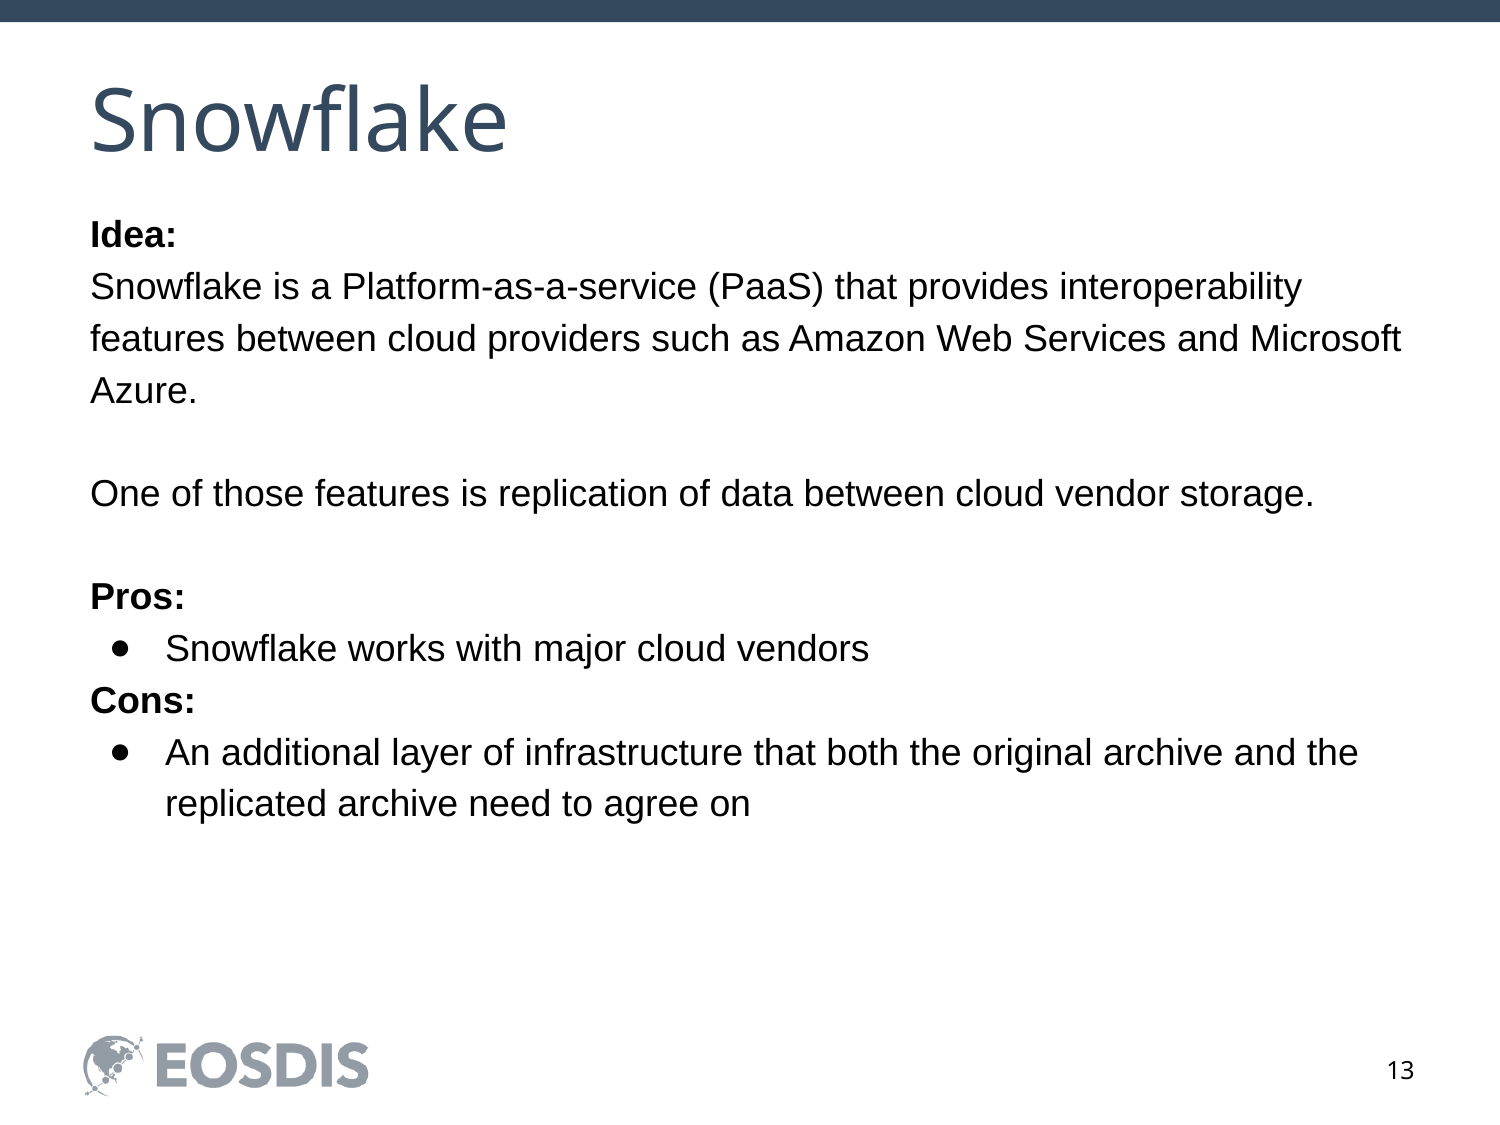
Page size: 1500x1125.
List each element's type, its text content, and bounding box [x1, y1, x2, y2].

text_box Idea: Snowflake is a Platform-as-a-service (PaaS) that provides interoperability features between cloud providers such as Amazon Web Services and Microsoft Azure. One of those features is replication of data between cloud vendor storage. Pros: Snowflake works with major cloud vendors Cons: An additional layer of infrastructure that both the original archive and the replicated archive need to agree on [74, 188, 1425, 903]
title Snowflake [75, 45, 1425, 188]
